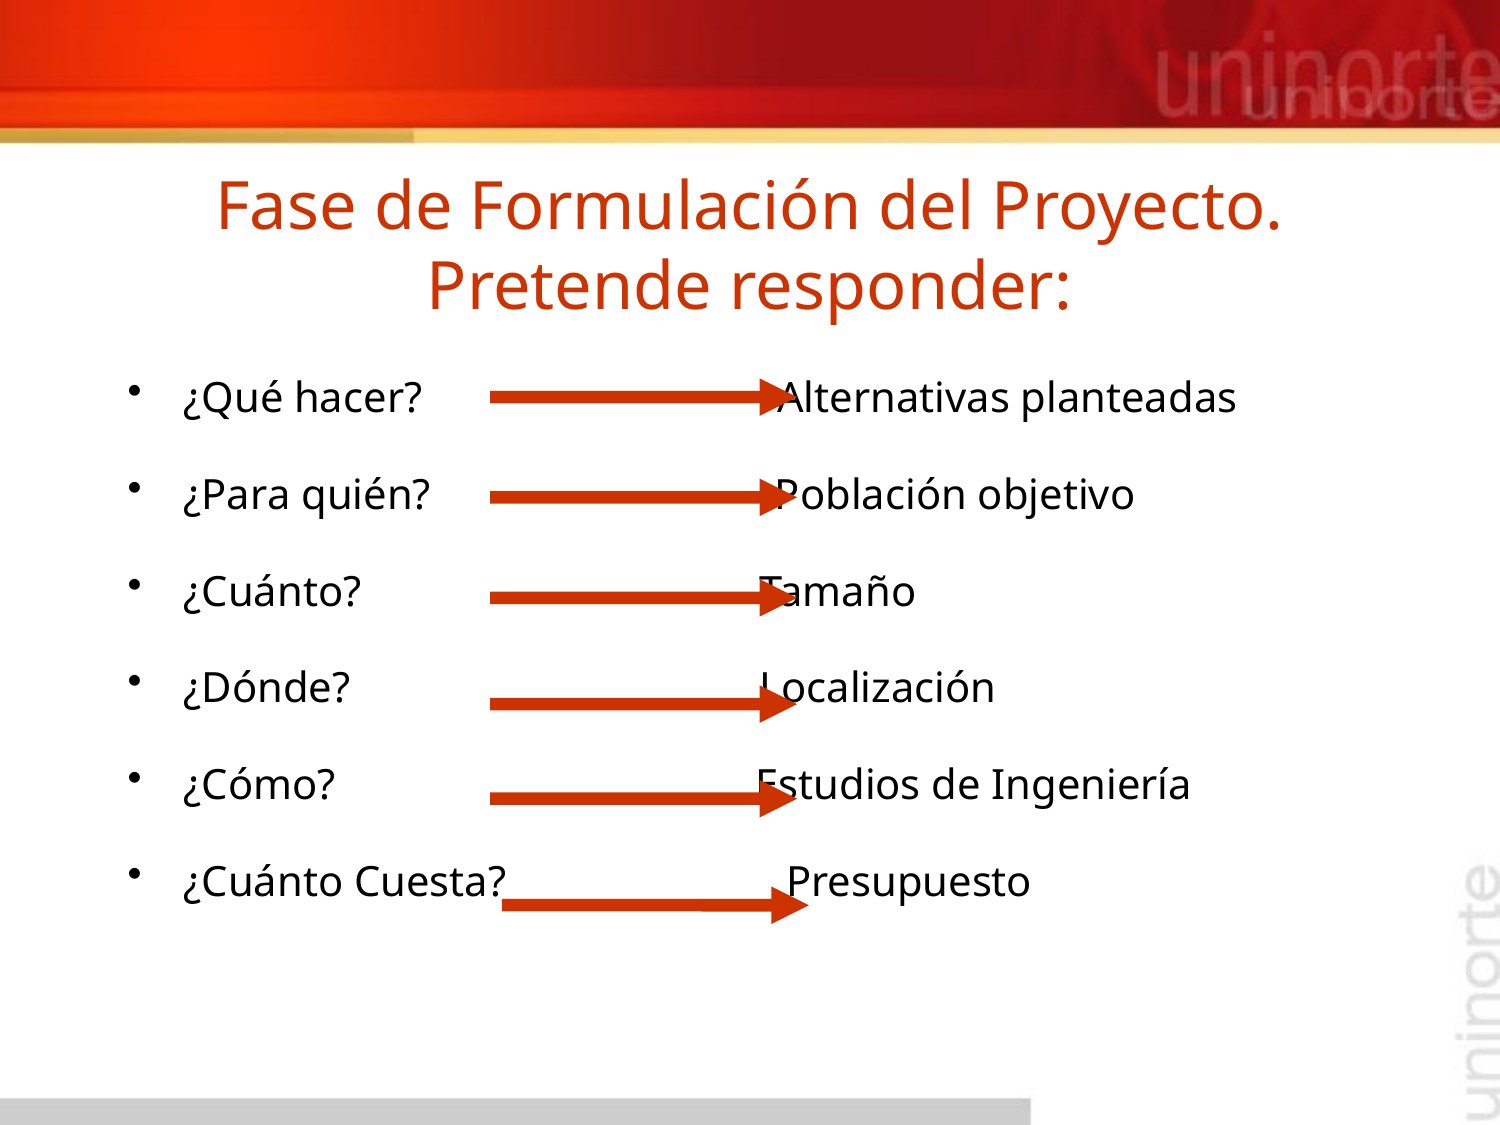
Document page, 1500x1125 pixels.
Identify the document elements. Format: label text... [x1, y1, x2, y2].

list ¿Qué hacer? Alternativas planteadas ¿Para quién? Población objetivo ¿Cuánto? Tamaño ¿Dónde? Localización ¿Cómo? Estudios de Ingeniería ¿Cuánto Cuesta? Presupuesto [112, 373, 1388, 1000]
text_box [490, 697, 798, 711]
title Fase de Formulación del Proyecto. Pretende responder: [74, 148, 1426, 337]
text_box [490, 491, 798, 504]
picture [0, 0, 1500, 1125]
text_box [490, 591, 798, 605]
text_box [490, 792, 798, 805]
text_box [501, 899, 809, 912]
text_box [490, 390, 798, 404]
